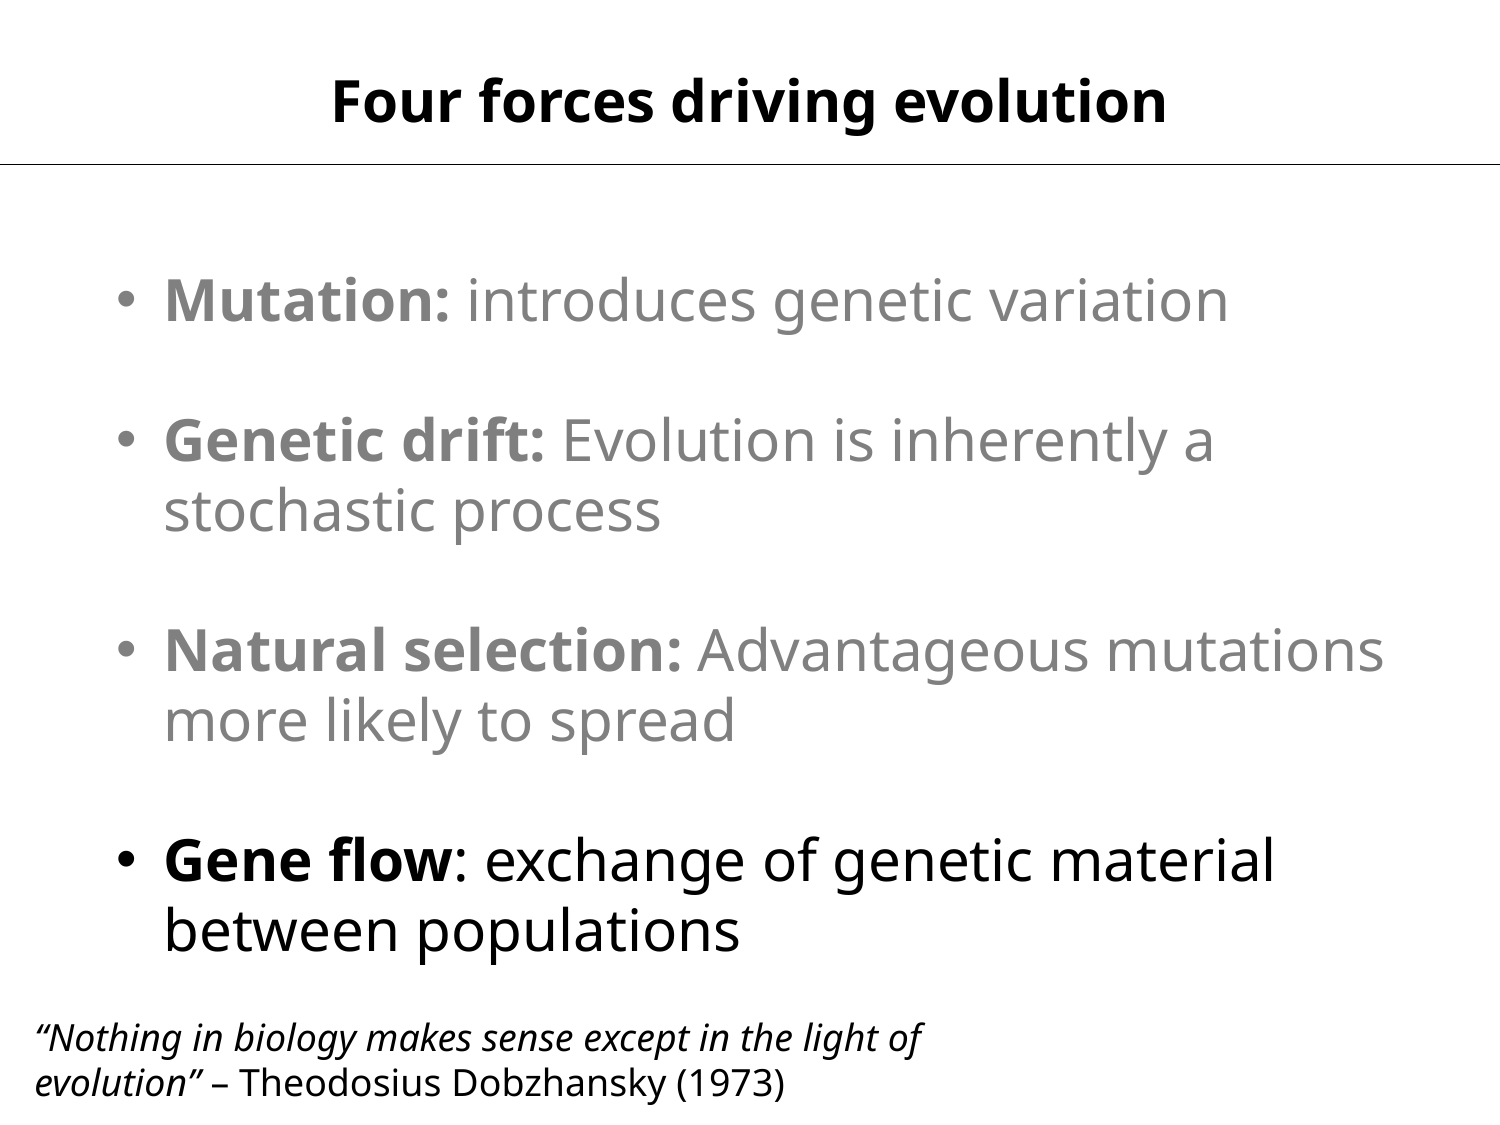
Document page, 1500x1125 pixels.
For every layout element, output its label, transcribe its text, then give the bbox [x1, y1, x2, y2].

text_box Four forces driving evolution [0, 56, 1500, 142]
text_box “Nothing in biology makes sense except in the light of evolution” – Theodosius Dobzhansky (1973) [19, 1006, 1044, 1112]
text_box Mutation: introduces genetic variation Genetic drift: Evolution is inherently a stochastic process Natural selection: Advantageous mutations more likely to spread Gene flow: exchange of genetic material between populations [101, 256, 1423, 971]
